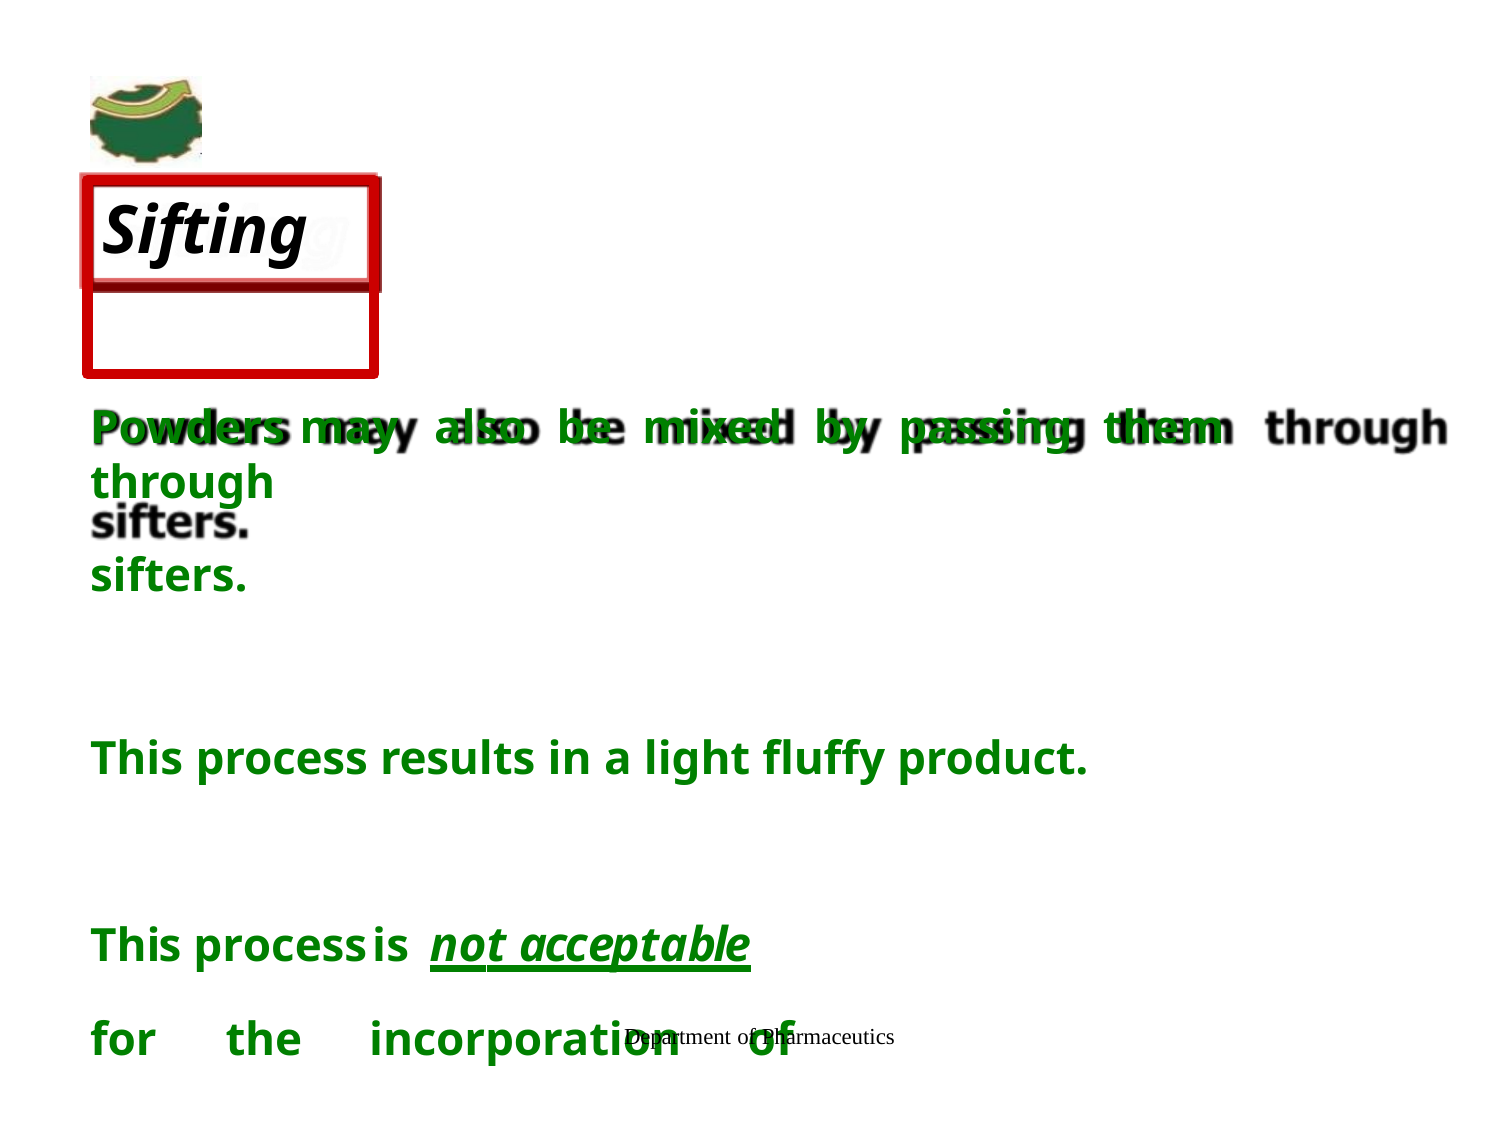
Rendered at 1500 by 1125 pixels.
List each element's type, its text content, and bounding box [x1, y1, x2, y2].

title Sifting [87, 322, 375, 375]
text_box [60, 76, 394, 314]
text_box Powders may also be mixed by passing them through sifters. This process results in a light fluffy product. This process is not acceptable for the incorporation of [87, 584, 1436, 1065]
footer Department of Pharmaceutics [622, 1022, 899, 1125]
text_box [90, 381, 1480, 579]
